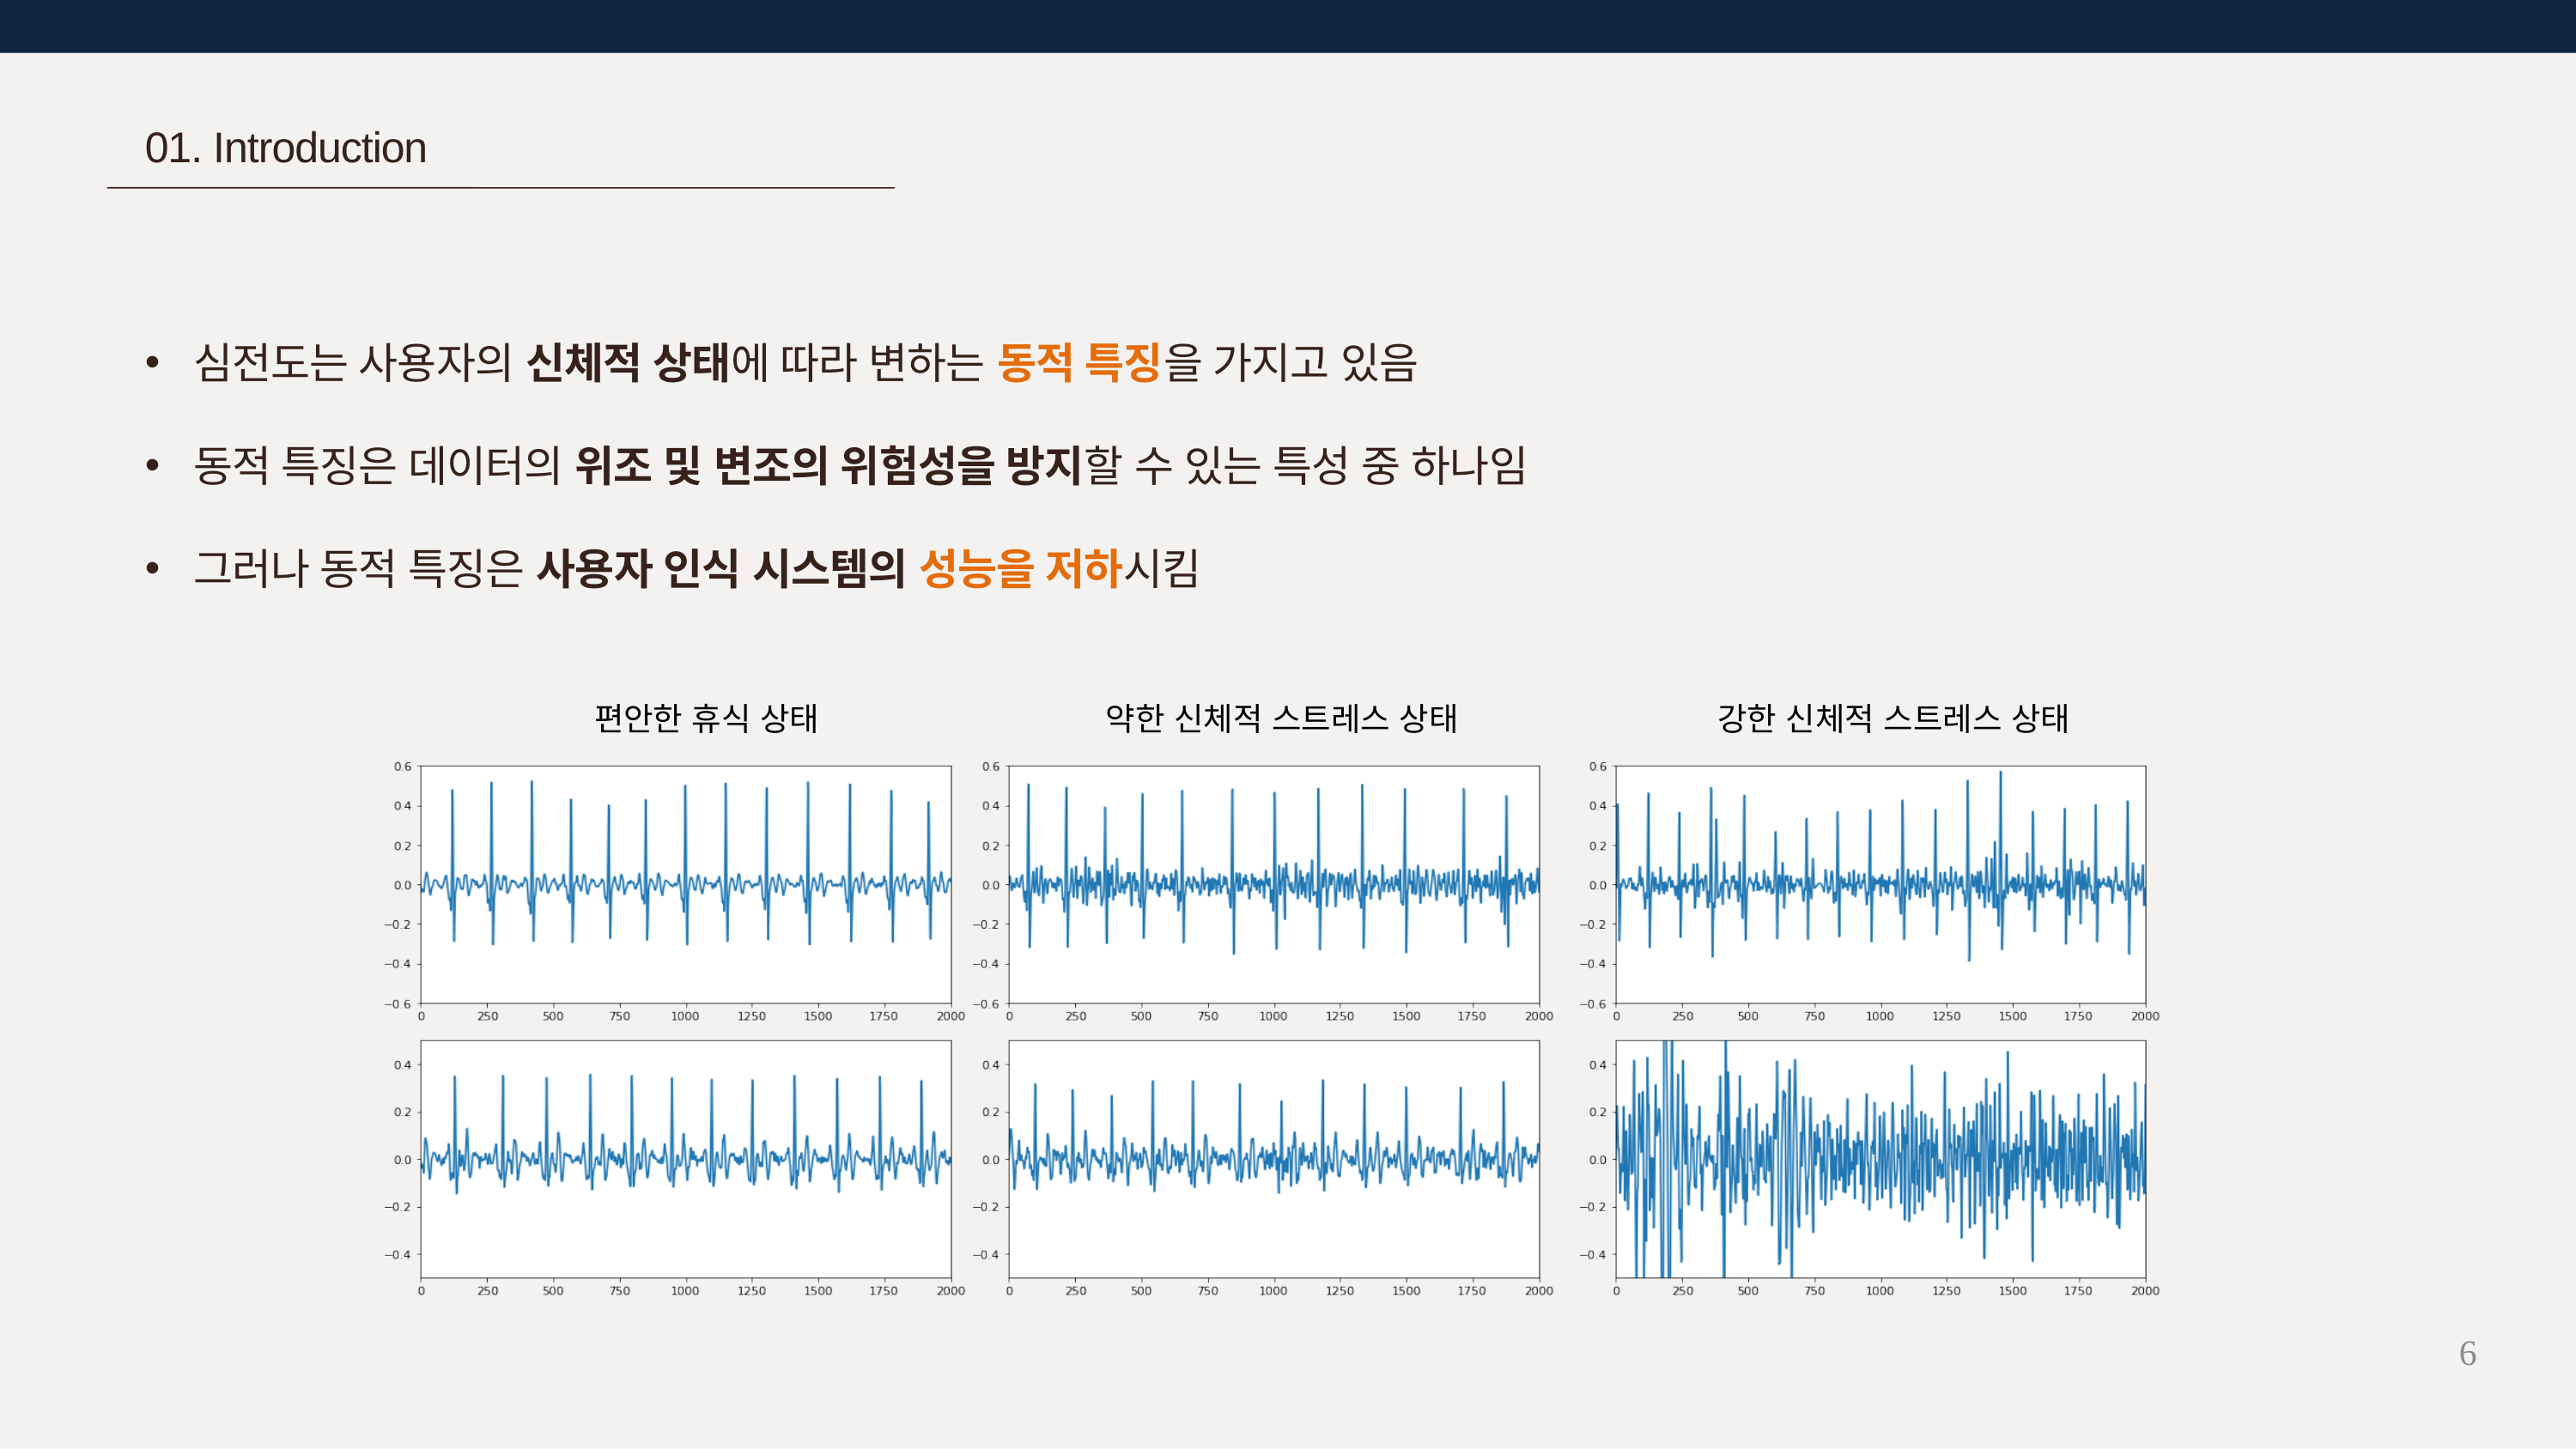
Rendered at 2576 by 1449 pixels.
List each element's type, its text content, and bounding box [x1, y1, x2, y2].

text_box 01. Introduction [144, 111, 504, 172]
slide_number 6 [2190, 1325, 2490, 1377]
text_box [0, 0, 2576, 53]
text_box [375, 692, 2169, 1304]
text_box 심전도는 사용자의 신체적 상태에 따라 변하는 동적 특징을 가지고 있음 동적 특징은 데이터의 위조 및 변조의 위험성을 방지할 수 있는 특성 중 하나임 그러나 동적 특징은 사용자 인식 시스템의 성능을 저하시킴 [144, 284, 2426, 697]
